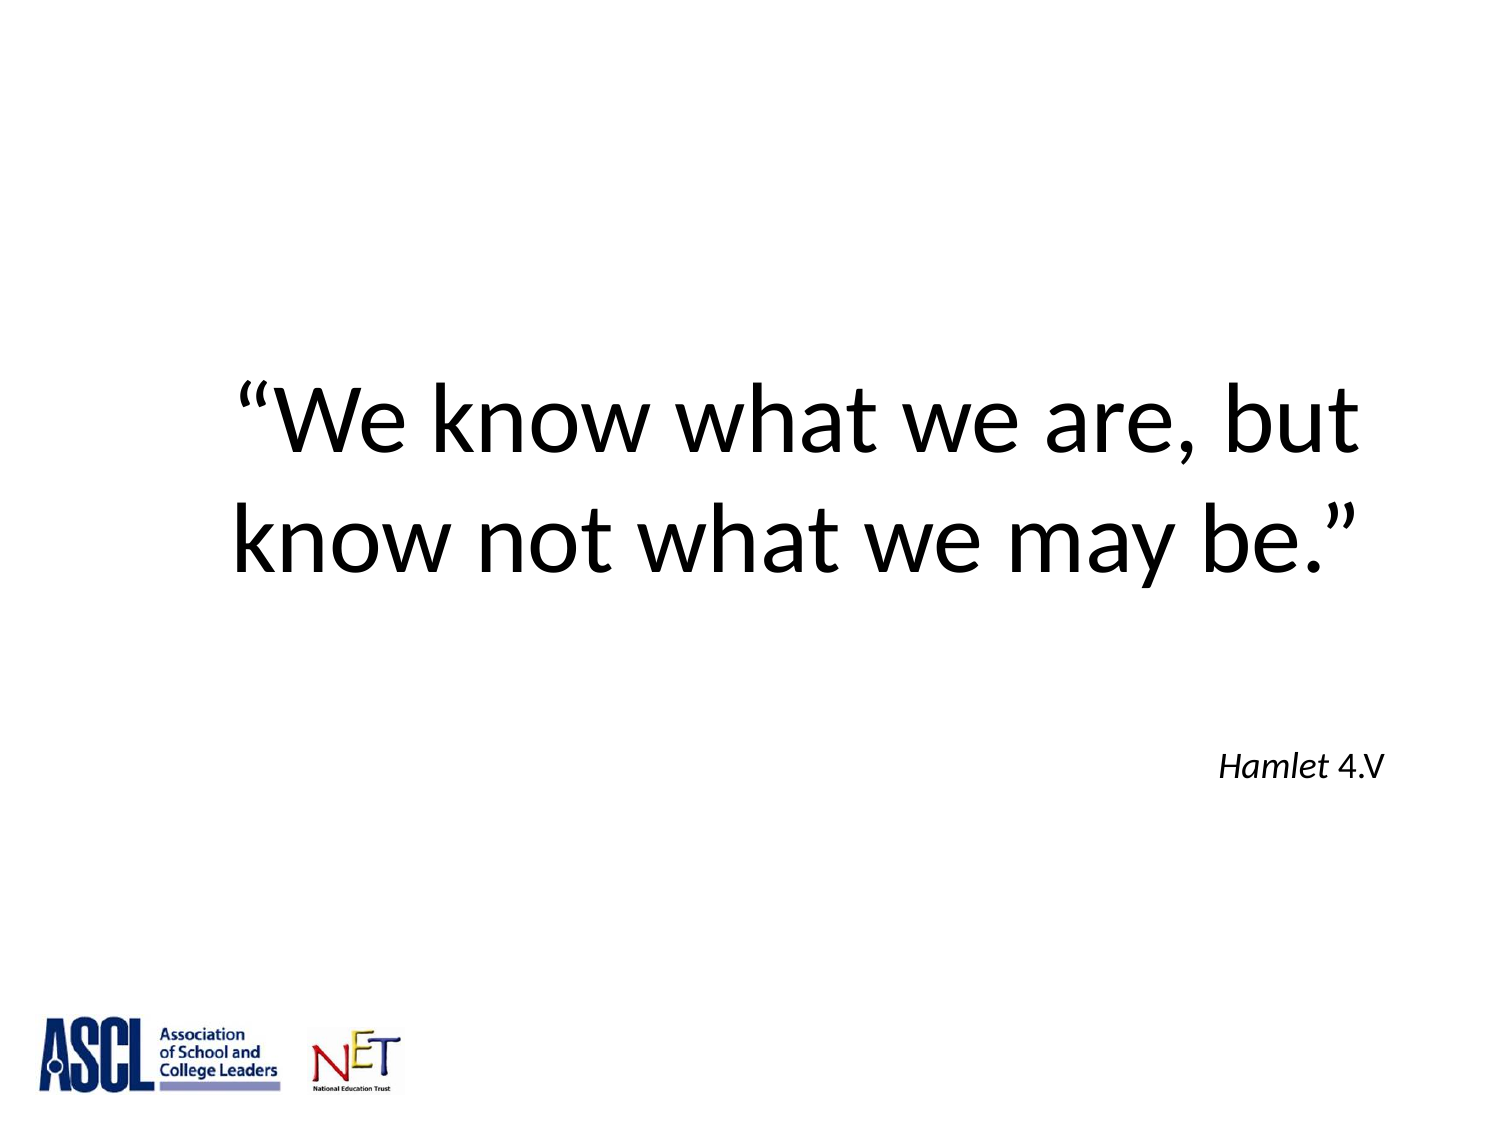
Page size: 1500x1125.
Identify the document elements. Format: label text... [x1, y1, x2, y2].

picture [35, 1014, 284, 1095]
picture [307, 1027, 405, 1095]
text_box “We know what we are, but know not what we may be.” [216, 344, 1400, 600]
text_box Hamlet 4.V [1018, 733, 1400, 839]
